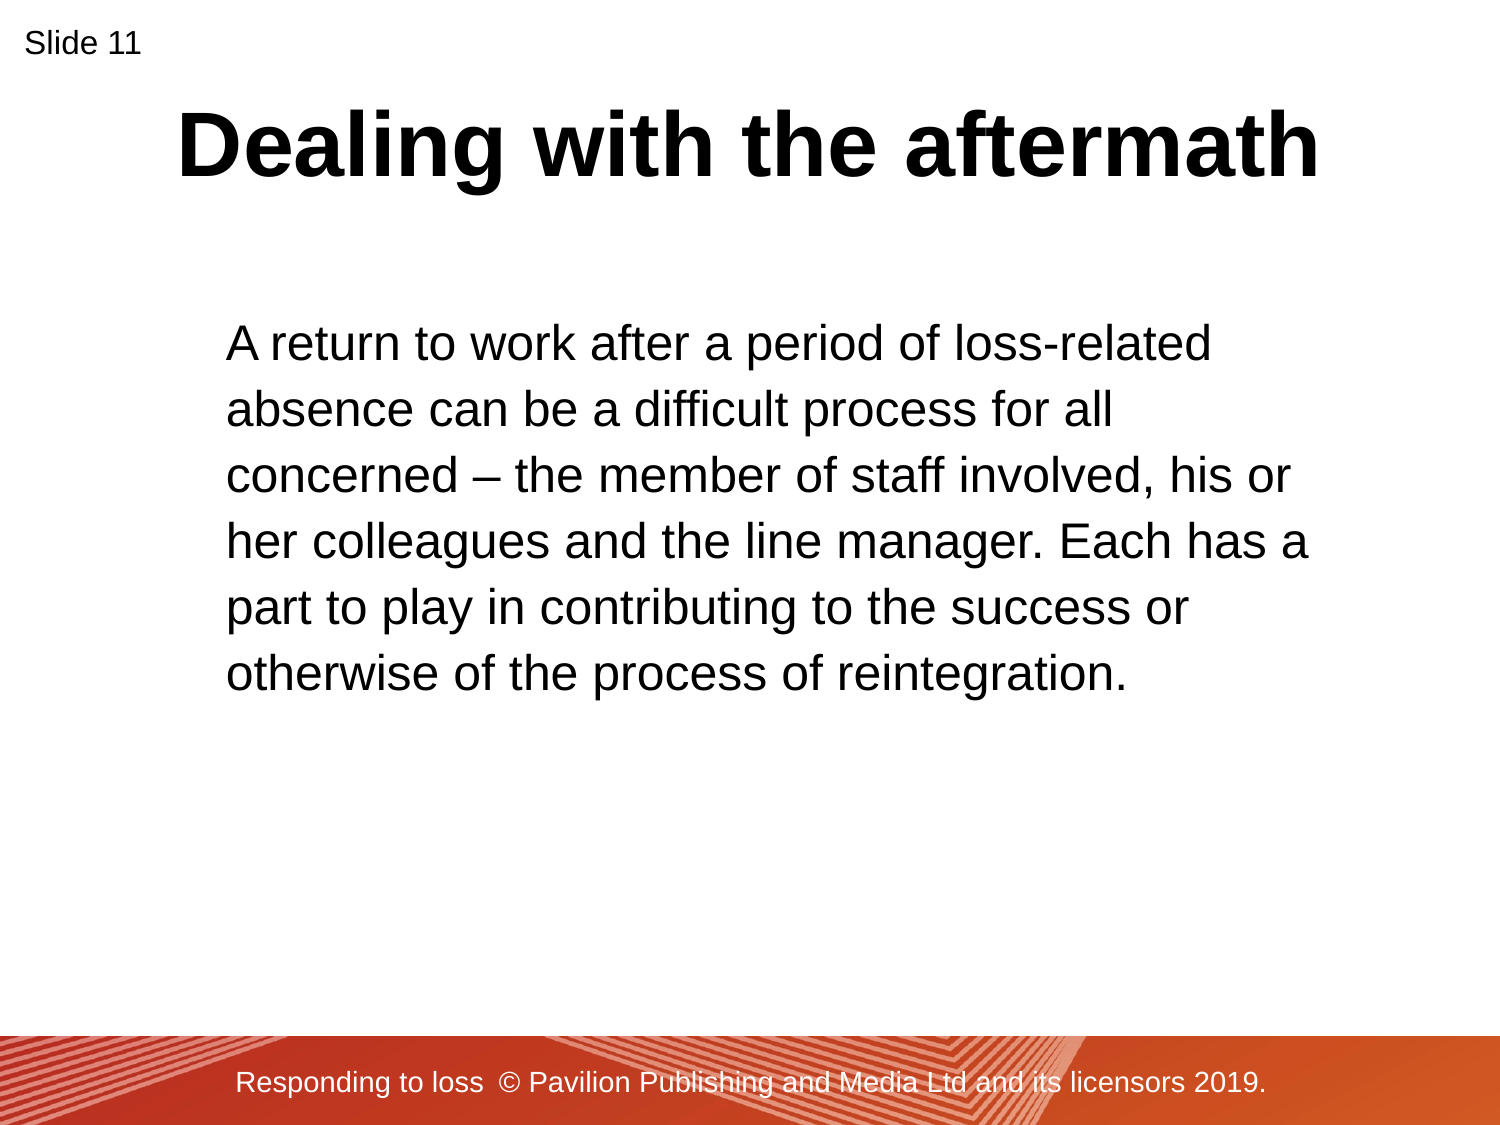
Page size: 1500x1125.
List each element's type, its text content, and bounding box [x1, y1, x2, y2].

text_box Slide 11 [16, 13, 307, 69]
title Dealing with the aftermath [102, 37, 1398, 257]
picture [0, 1036, 1500, 1125]
text_box A return to work after a period of loss-related absence can be a difficult process for all concerned – the member of staff involved, his or her colleagues and the line manager. Each has a part to play in contributing to the success or otherwise of the process of reintegration. [218, 297, 1366, 708]
